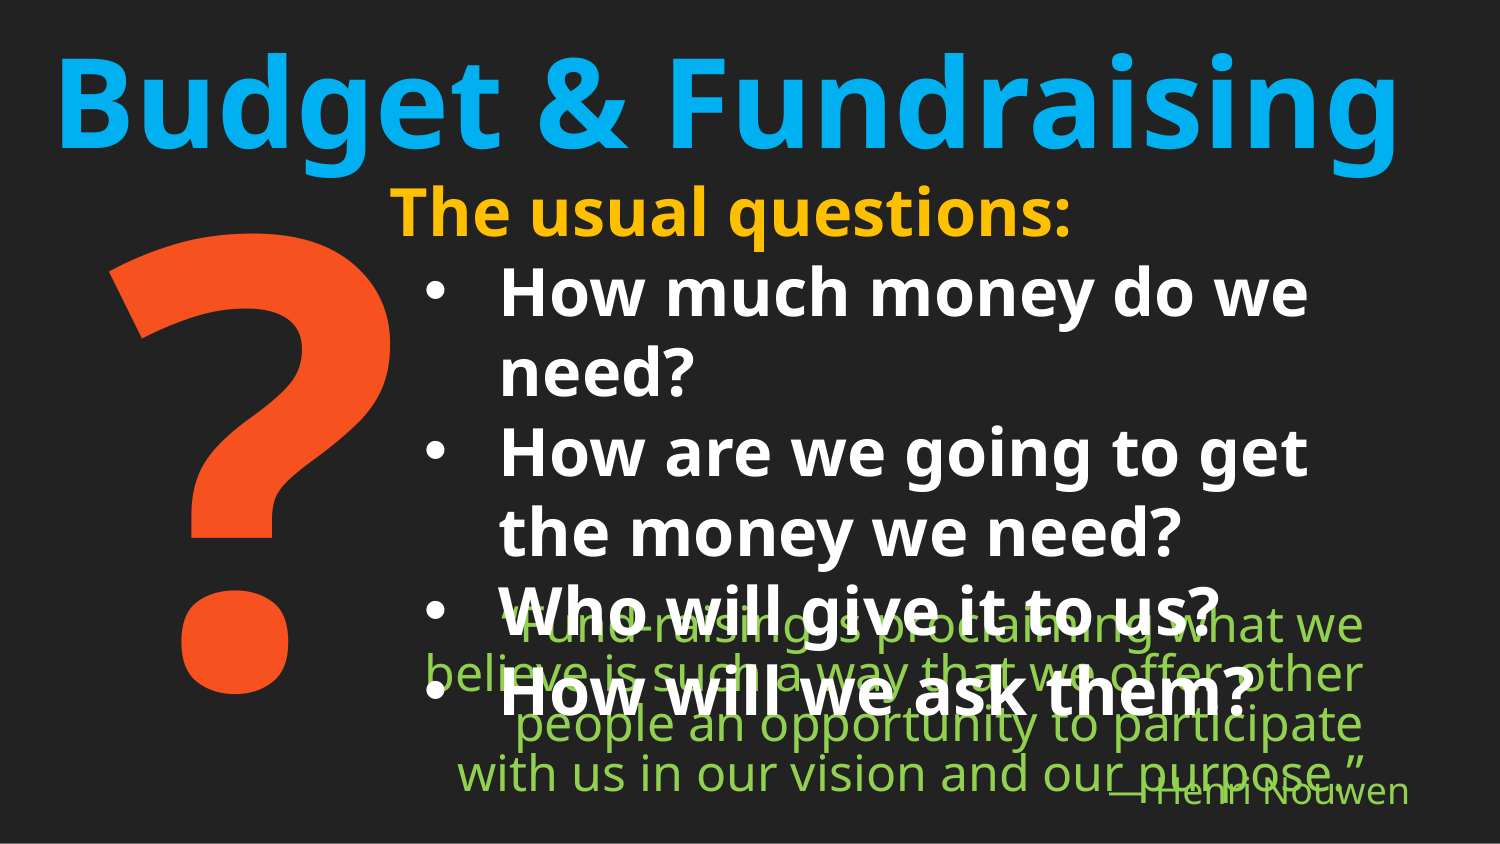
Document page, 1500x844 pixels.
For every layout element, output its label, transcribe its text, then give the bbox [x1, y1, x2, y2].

text_box The usual questions: How much money do we need? How are we going to get the money we need? Who will give it to us? How will we ask them? [375, 162, 1450, 757]
text_box ? [106, 173, 194, 812]
text_box Budget & Fundraising [50, 21, 1450, 173]
text_box — Henri Nouwen [1017, 759, 1426, 819]
text_box “Fund-raising is proclaiming what we believe is such a way that we offer other people an opportunity to participate with us in our vision and our purpose.” [410, 757, 1365, 802]
